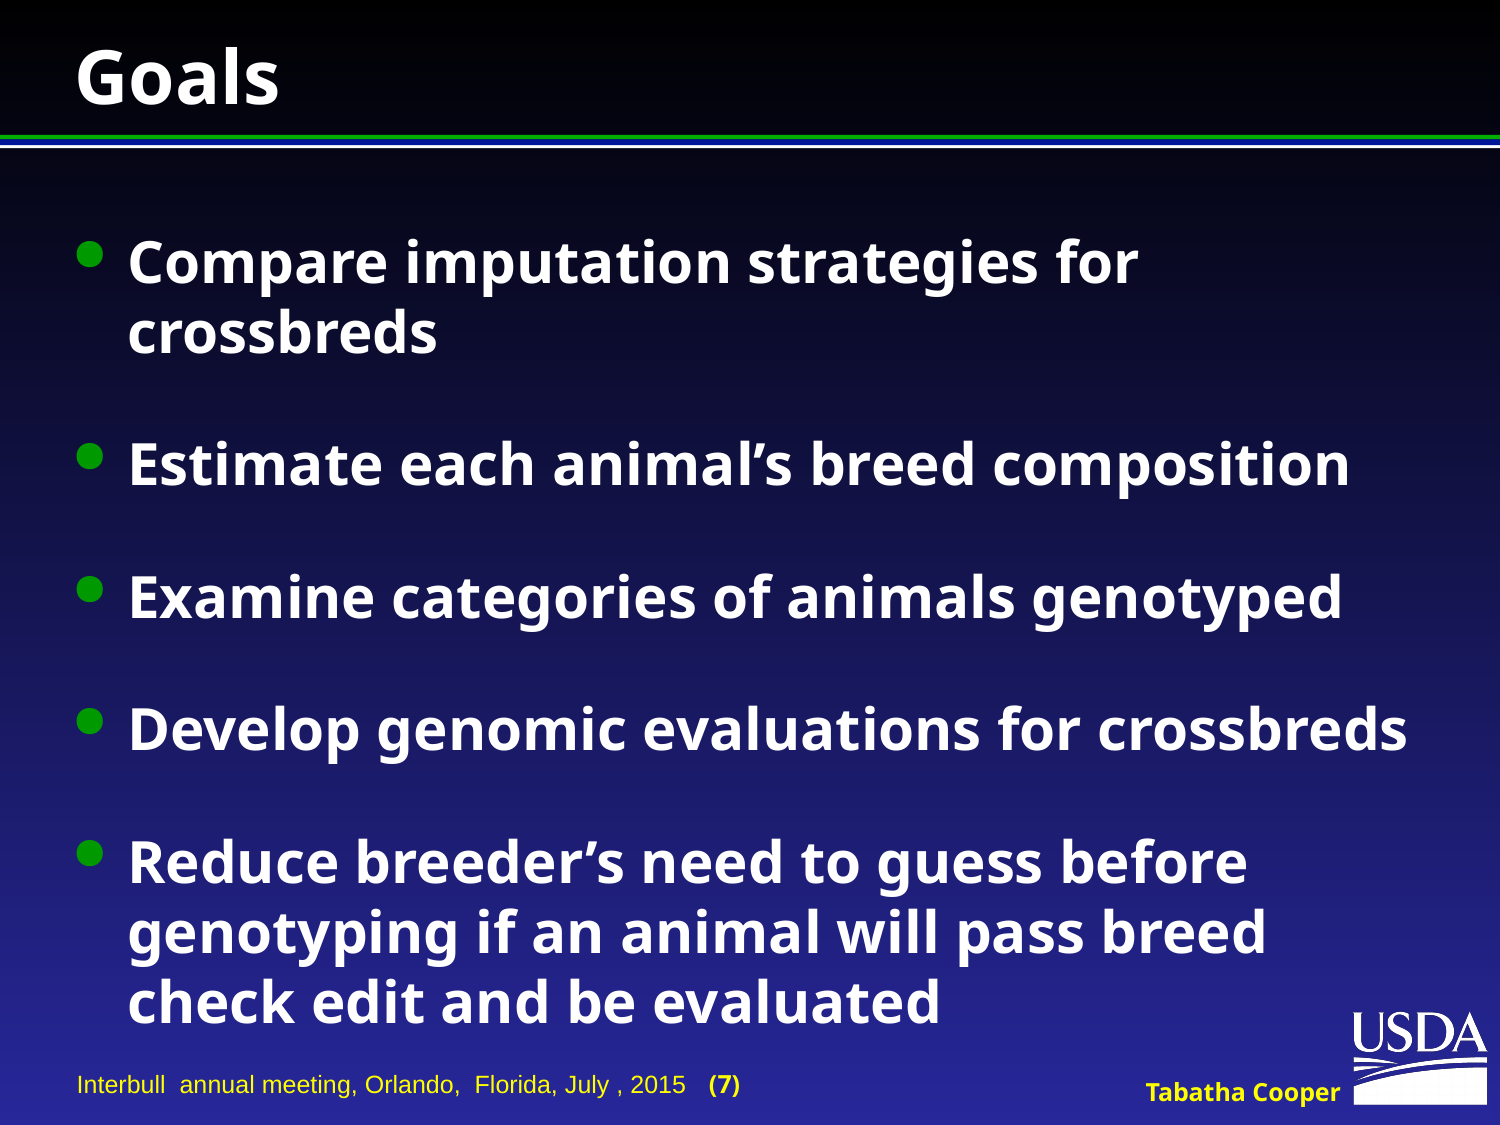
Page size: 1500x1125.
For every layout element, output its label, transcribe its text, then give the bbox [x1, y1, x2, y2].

picture [1425, 1011, 1489, 1105]
list Compare imputation strategies for crossbreds Estimate each animal’s breed composition Examine categories of animals genotyped Develop genomic evaluations for crossbreds Reduce breeder’s need to guess before genotyping if an animal will pass breed check edit and be evaluated [74, 224, 1425, 1107]
title Goals [74, 29, 1425, 121]
